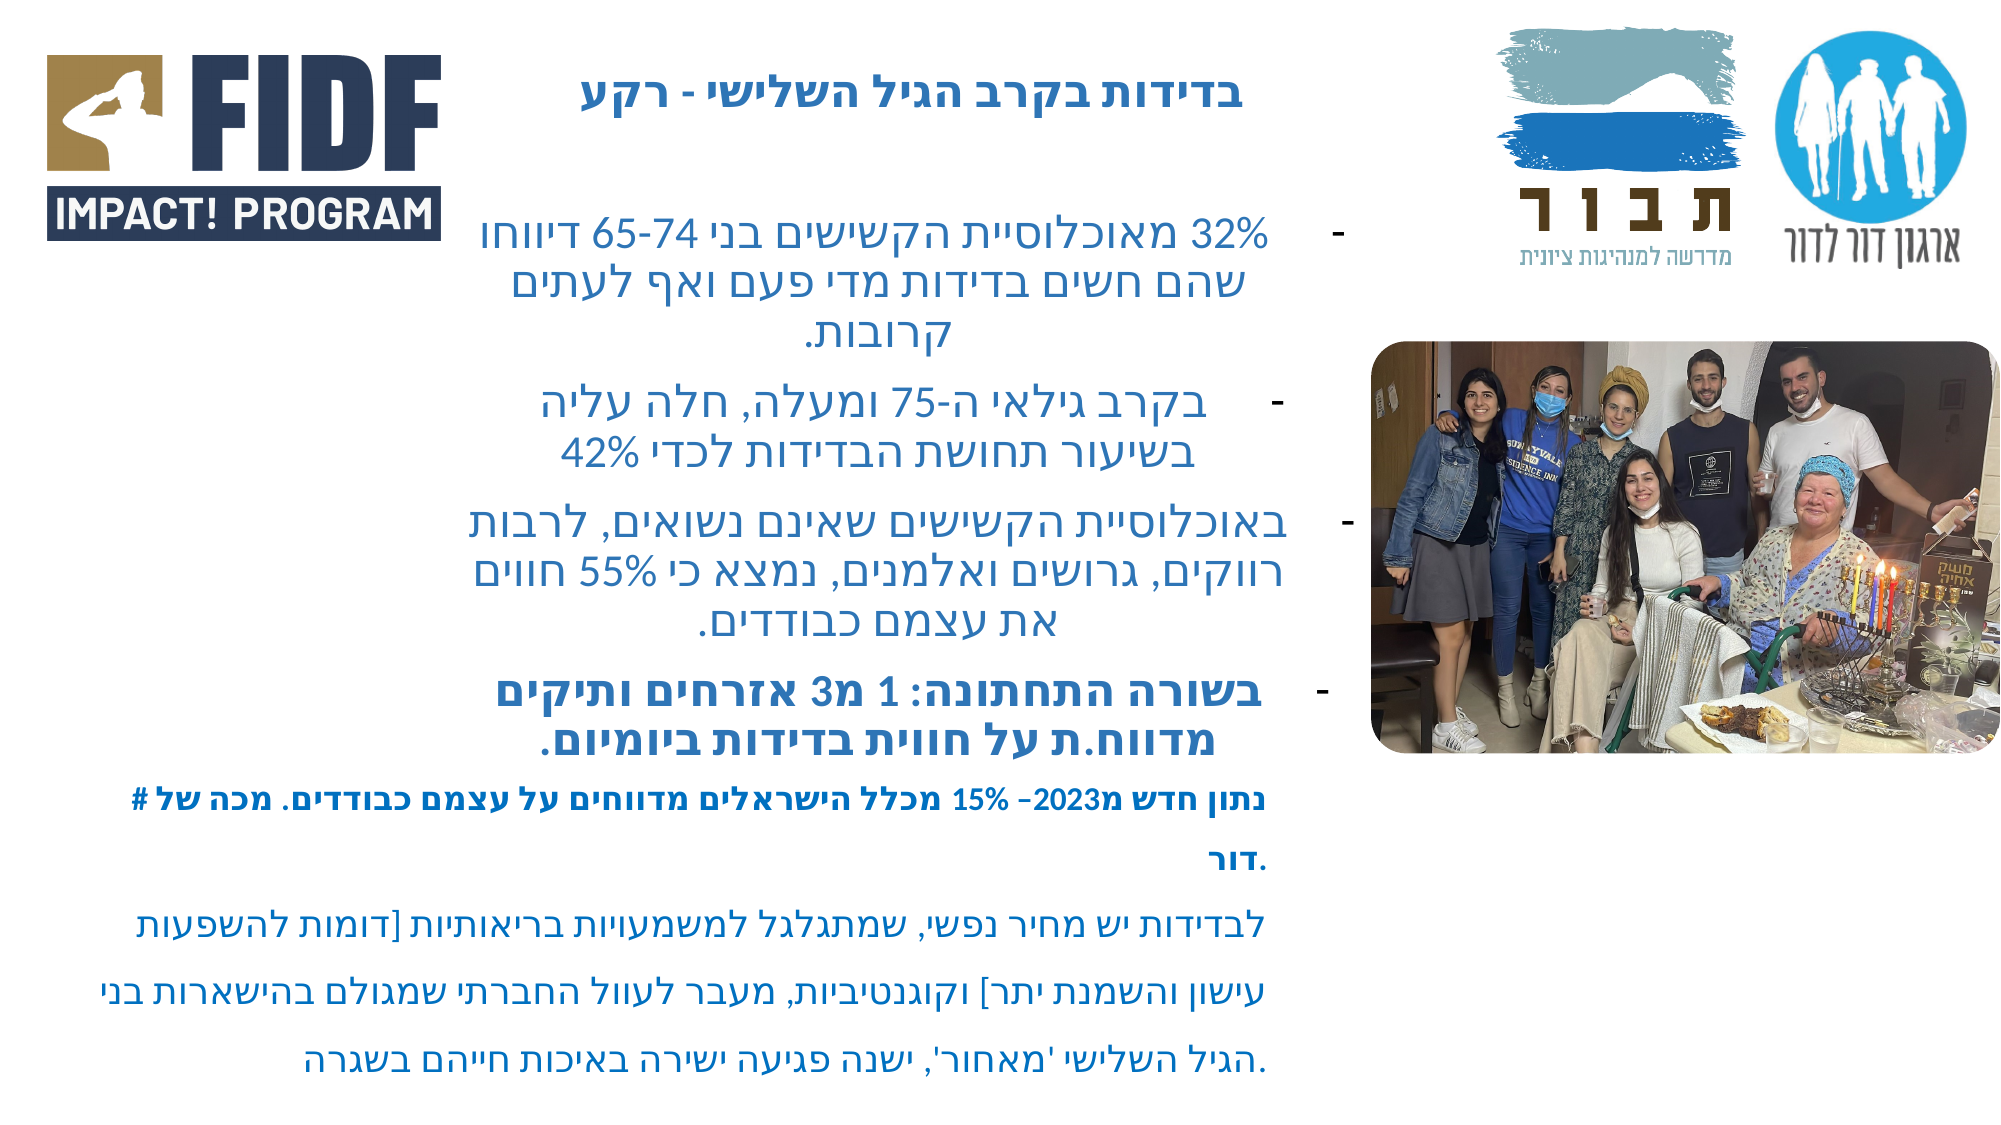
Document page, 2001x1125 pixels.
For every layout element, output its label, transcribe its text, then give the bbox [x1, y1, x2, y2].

text_box # נתון חדש מ2023– 15% מכלל הישראלים מדווחים על עצמם כבודדים. מכה של דור. לבדידות יש מחיר נפשי, שמתגלגל למשמעויות בריאותיות [דומות להשפעות עישון והשמנת יתר] וקוגנטיביות, מעבר לעוול החברתי שמגולם בהישארות בני הגיל השלישי 'מאחור', ישנה פגיעה ישירה באיכות חייהם בשגרה. [51, 709, 1283, 1087]
subtitle בדידות בקרב הגיל השלישי - רקע 32% מאוכלוסיית הקשישים בני 65-74 דיווחו שהם חשים בדידות מדי פעם ואף לעתים קרובות. בקרב גילאי ה-75 ומעלה, חלה עליה בשיעור תחושת הבדידות לכדי 42% באוכלוסיית הקשישים שאינם נשואים, לרבות רווקים, גרושים ואלמנים, נמצא כי 55% חווים את עצמם כבודדים. בשורה התחתונה: 1 מ3 אזרחים ותיקים מדווח.ת על חווית בדידות ביומיום. [453, 60, 1379, 583]
picture [1370, 341, 2000, 754]
picture [46, 55, 441, 241]
picture [1494, 26, 1747, 269]
picture [1769, 26, 1970, 269]
